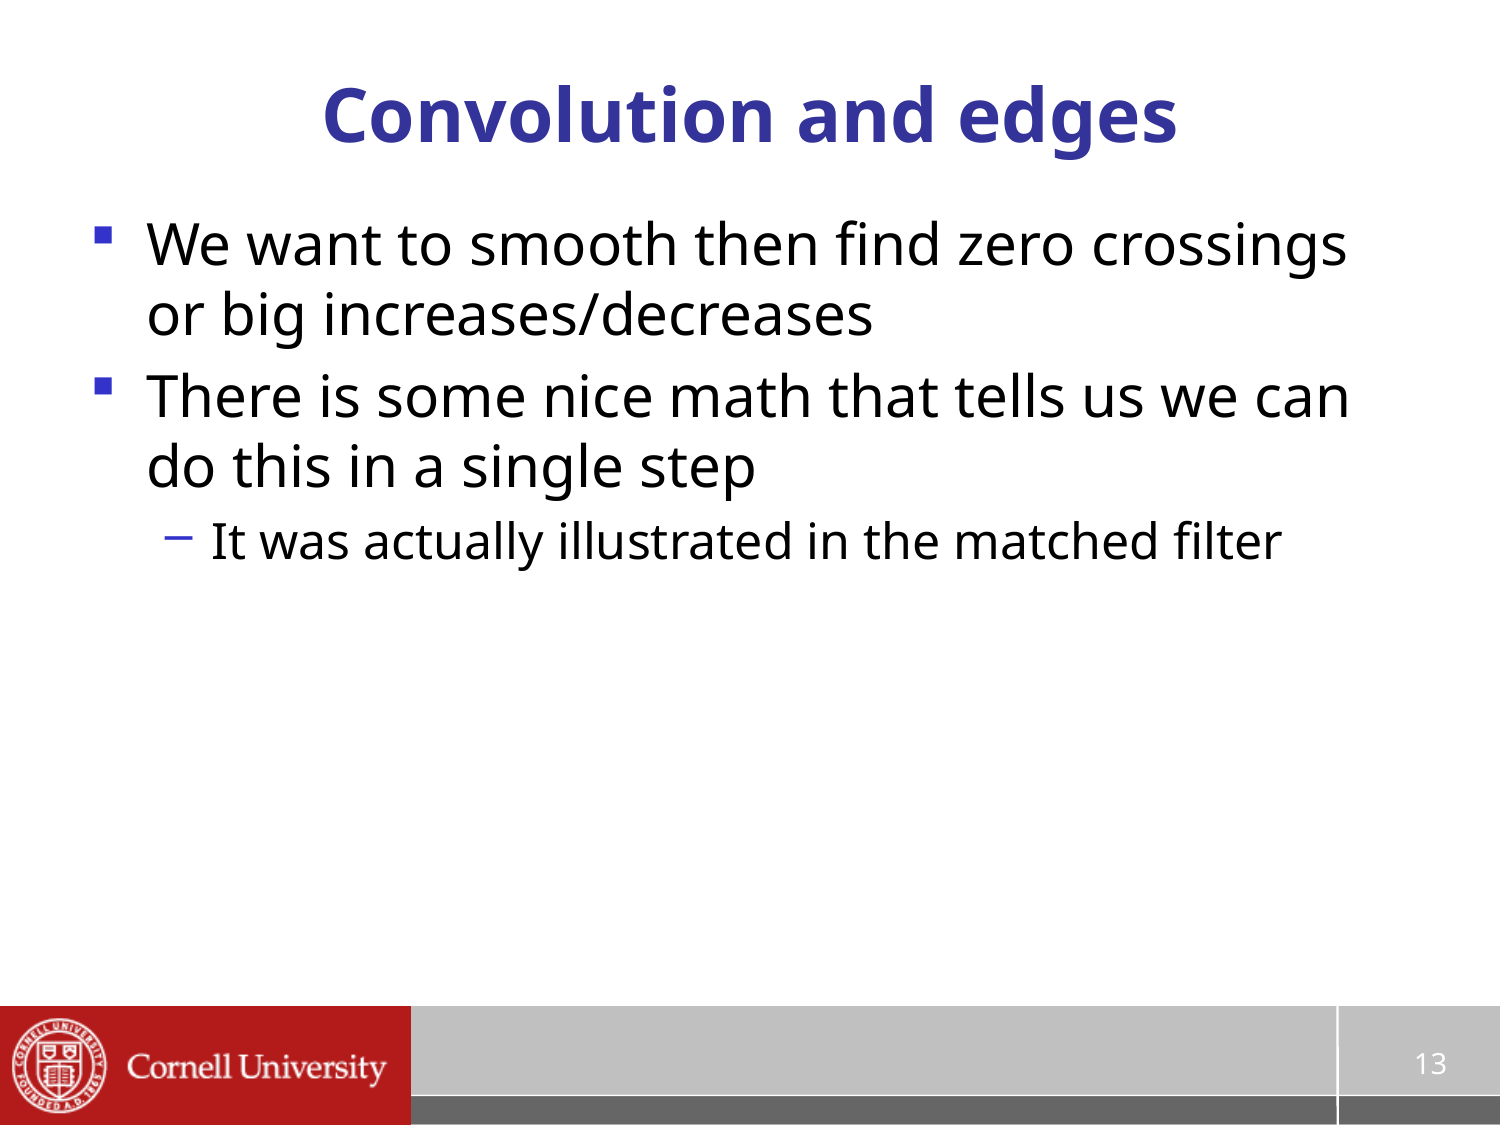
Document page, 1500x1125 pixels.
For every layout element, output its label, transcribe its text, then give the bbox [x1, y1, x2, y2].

picture [0, 1006, 411, 1125]
title Convolution and edges [74, 37, 1426, 188]
slide_number 13 [1349, 1037, 1463, 1088]
list We want to smooth then find zero crossings or big increases/decreases There is some nice math that tells us we can do this in a single step It was actually illustrated in the matched filter [74, 199, 1426, 1001]
